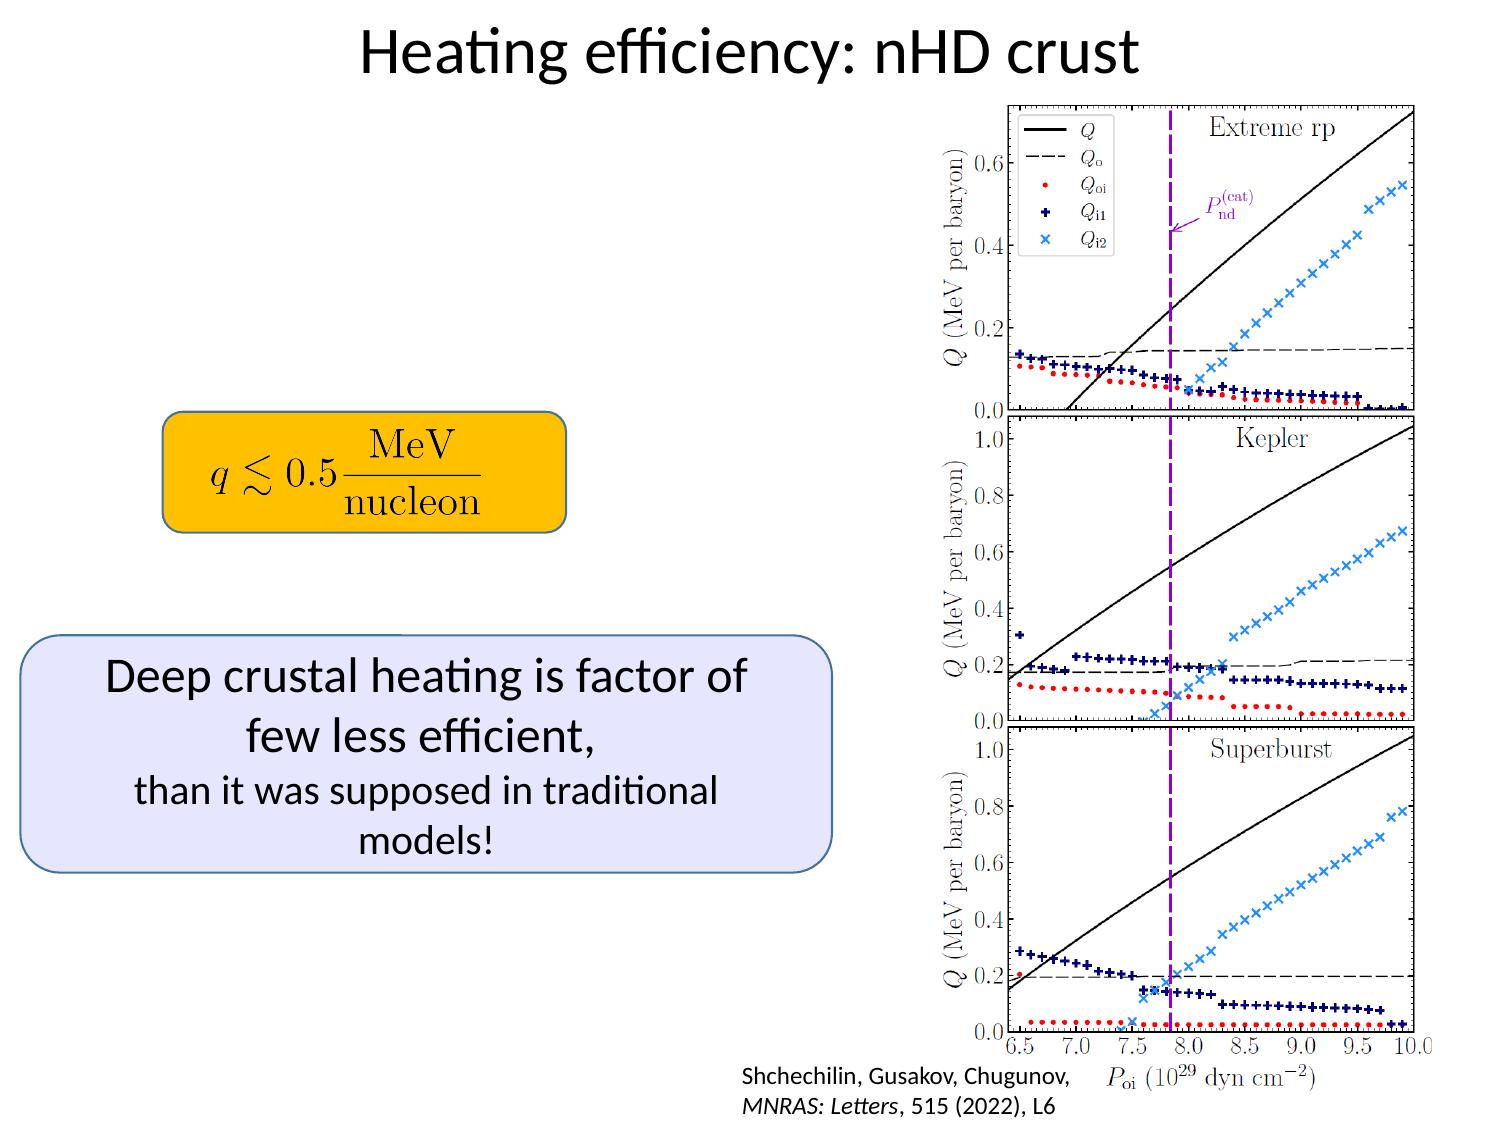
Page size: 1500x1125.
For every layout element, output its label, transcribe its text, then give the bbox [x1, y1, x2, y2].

text_box Shchechilin, Gusakov, Chugunov, MNRAS: Letters, 515 (2022), L6 [727, 1052, 1275, 1125]
text_box Deep crustal heating is factor of few less efficient, than it was supposed in traditional models! [56, 635, 797, 871]
text_box Heating efficiency: nHD crust [344, 0, 1156, 95]
picture [211, 429, 481, 515]
picture [933, 95, 1432, 1091]
text_box [161, 410, 568, 534]
text_box [19, 634, 834, 874]
